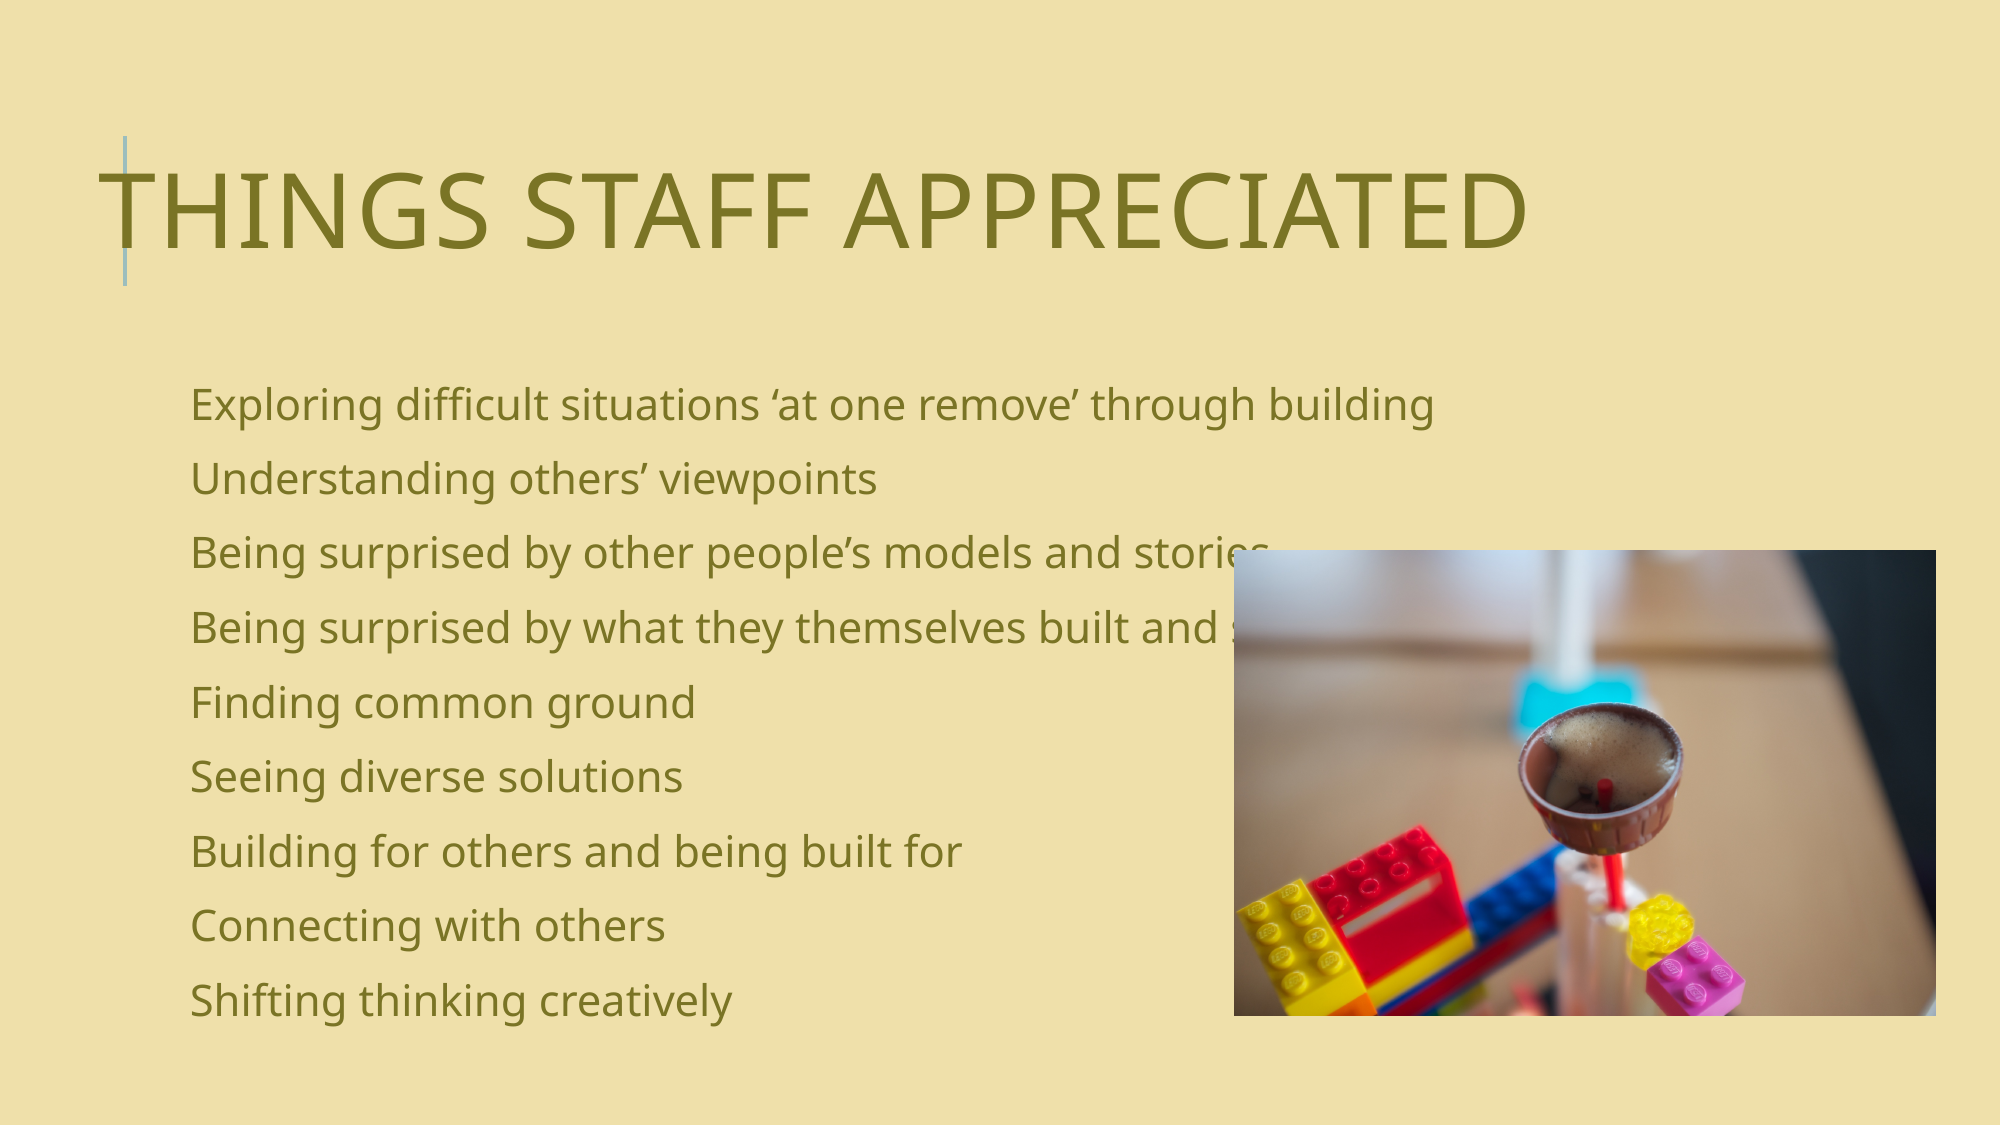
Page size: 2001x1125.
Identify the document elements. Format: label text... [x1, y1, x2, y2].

picture [1234, 550, 1936, 1017]
list Exploring difficult situations ‘at one remove’ through building Understanding others’ viewpoints Being surprised by other people’s models and stories Being surprised by what they themselves built and said Finding common ground Seeing diverse solutions Building for others and being built for Connecting with others Shifting thinking creatively [168, 375, 1763, 1035]
title Things staff appreciated [54, 96, 1955, 342]
